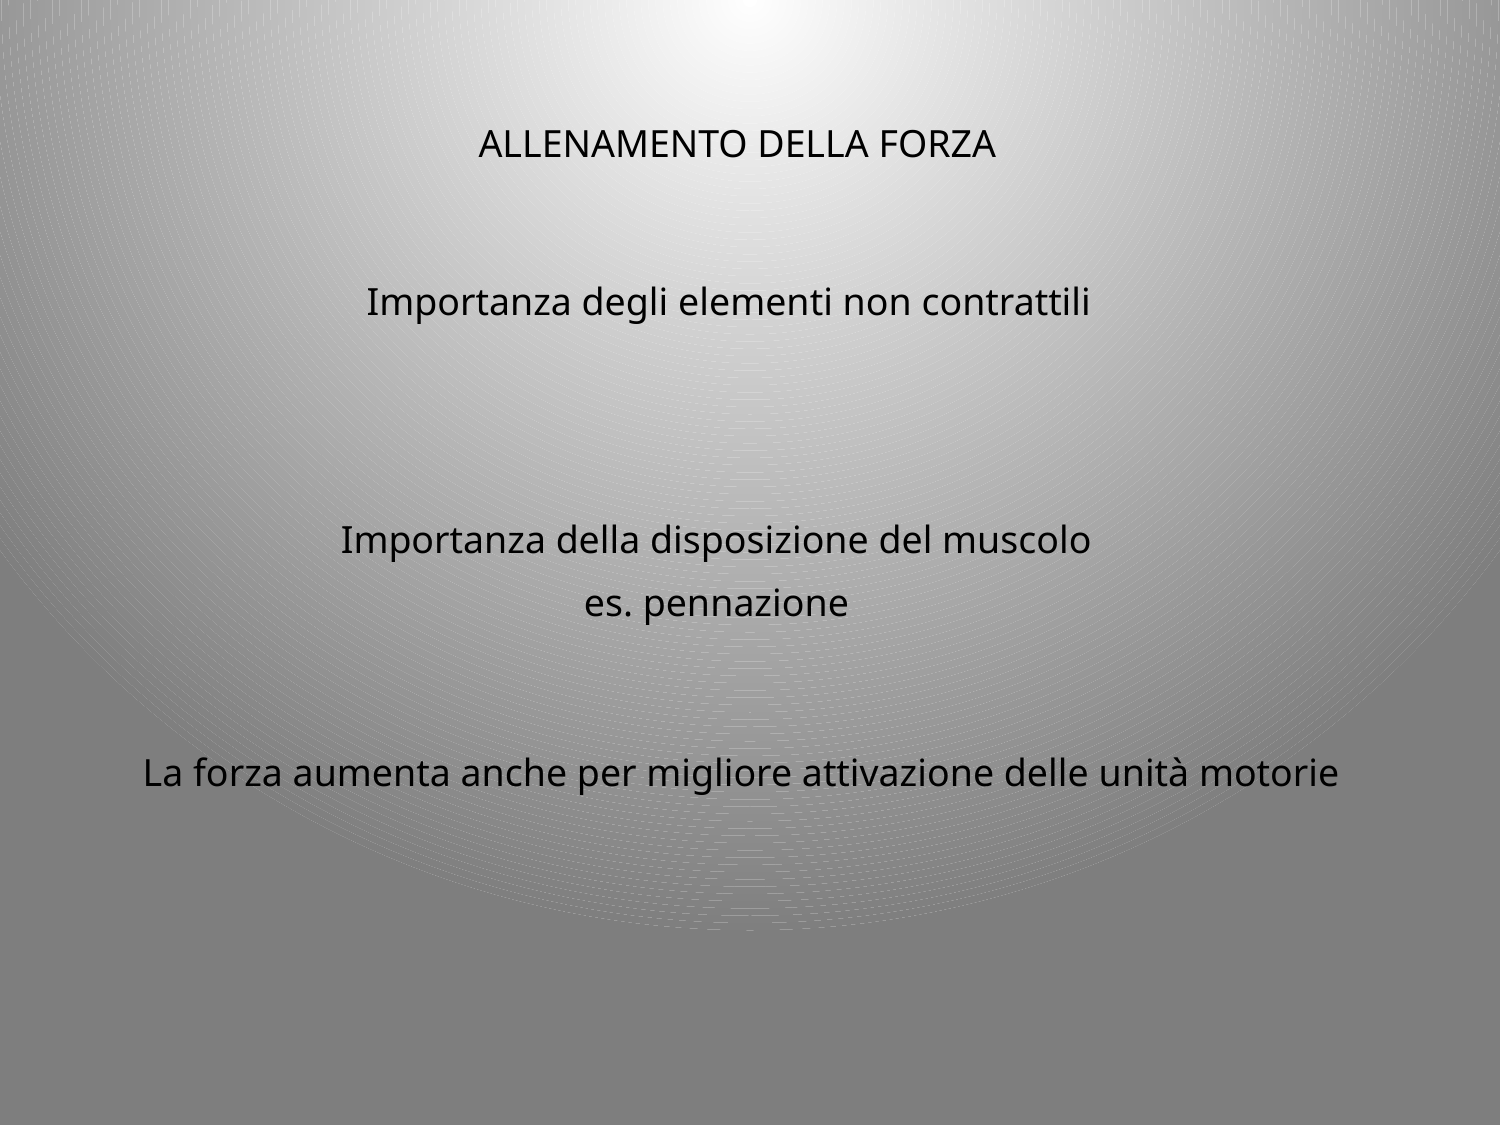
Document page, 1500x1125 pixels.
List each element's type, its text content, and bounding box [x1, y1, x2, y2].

text_box La forza aumenta anche per migliore attivazione delle unità motorie [108, 741, 1375, 802]
text_box ALLENAMENTO DELLA FORZA [104, 112, 1371, 173]
text_box Importanza degli elementi non contrattili [95, 270, 1363, 331]
text_box Importanza della disposizione del muscolo es. pennazione [83, 508, 1350, 632]
